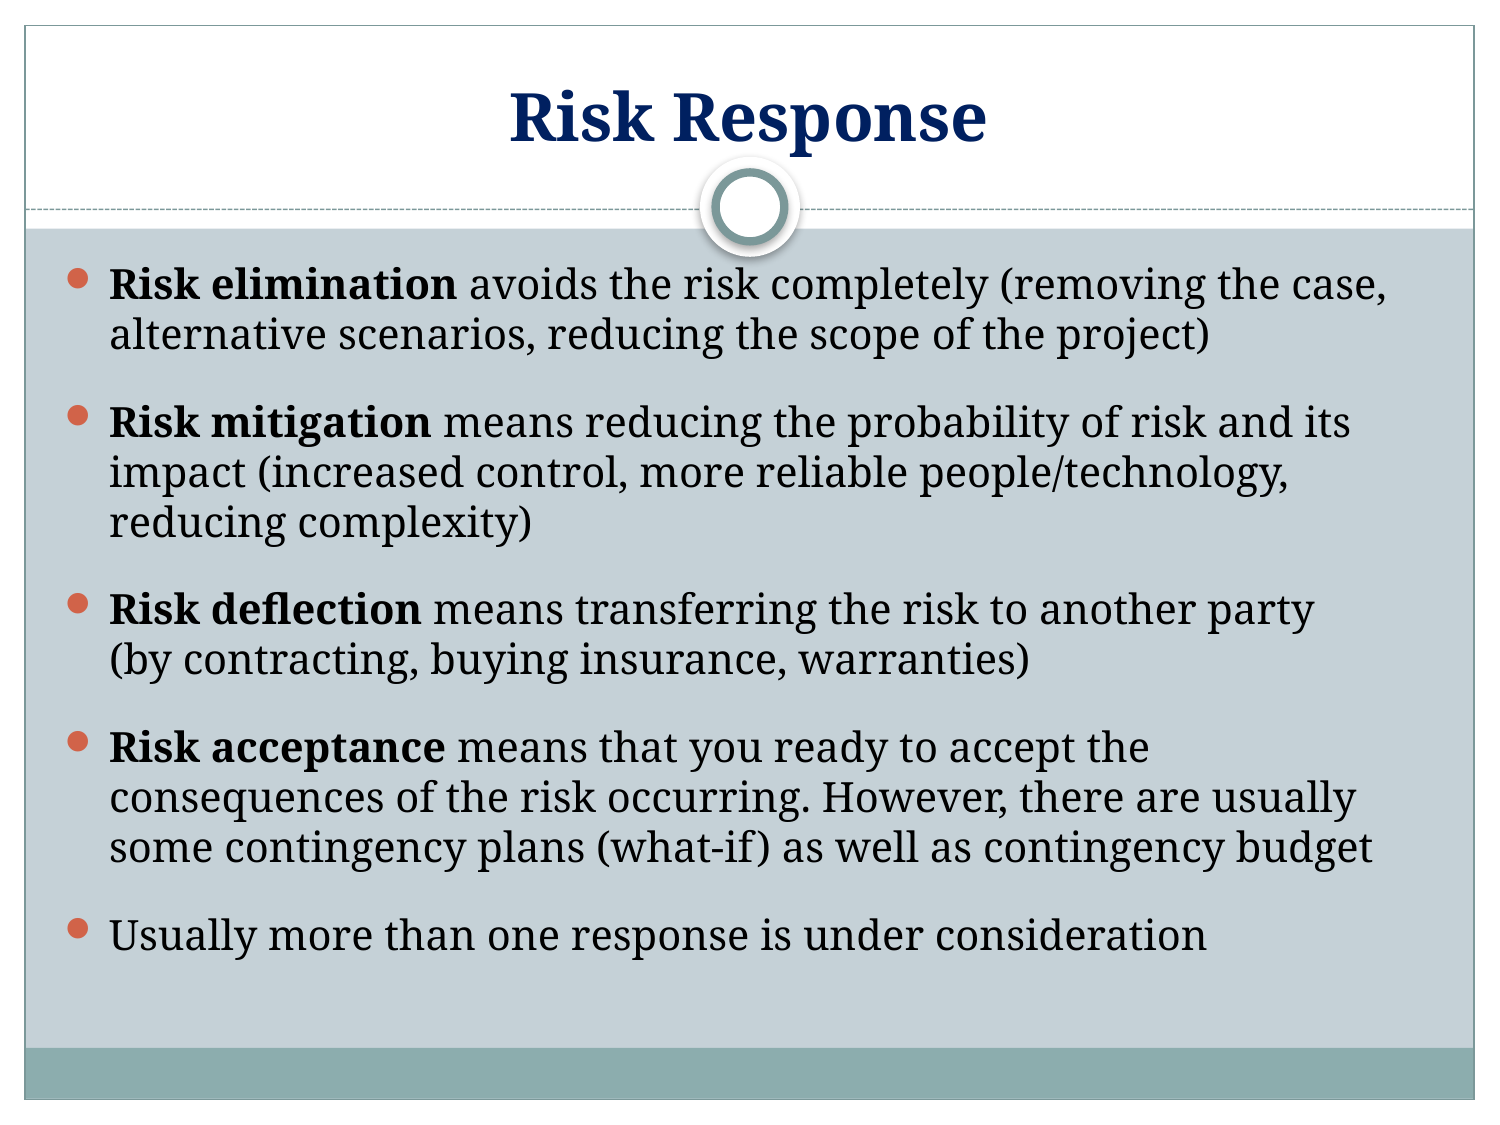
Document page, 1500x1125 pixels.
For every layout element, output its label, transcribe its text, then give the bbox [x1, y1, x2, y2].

list Risk elimination avoids the risk completely (removing the case, alternative scenarios, reducing the scope of the project) Risk mitigation means reducing the probability of risk and its impact (increased control, more reliable people/technology, reducing complexity) Risk deflection means transferring the risk to another party (by contracting, buying insurance, warranties) Risk acceptance means that you ready to accept the consequences of the risk occurring. However, there are usually some contingency plans (what-if) as well as contingency budget Usually more than one response is under consideration [49, 250, 1436, 1001]
title Risk Response [49, 37, 1450, 162]
